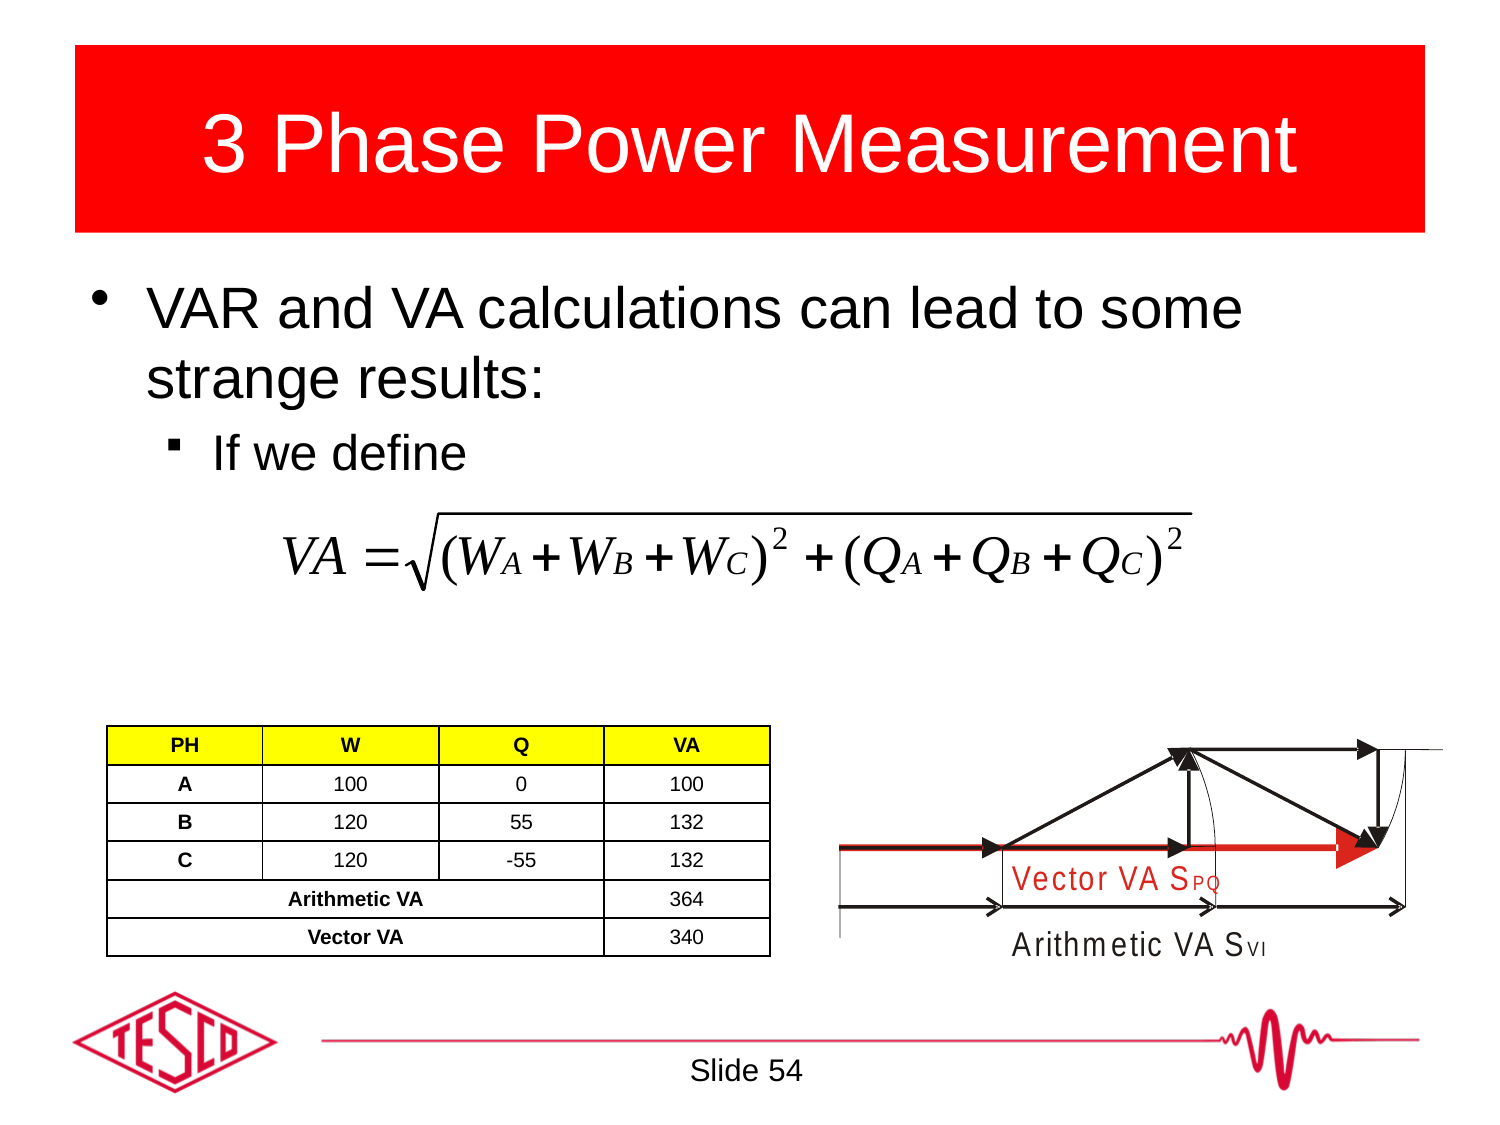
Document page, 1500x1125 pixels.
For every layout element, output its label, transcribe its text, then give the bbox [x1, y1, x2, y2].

picture [72, 987, 1428, 1099]
table_cell 340 [605, 919, 769, 955]
table_cell 364 [605, 881, 769, 917]
slide_number Slide 54 [675, 1046, 850, 1113]
table_cell Vector VA [108, 919, 603, 955]
table_cell Arithmetic VA [108, 881, 603, 917]
picture [838, 738, 1444, 957]
table_cell 0 [440, 766, 603, 802]
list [277, 499, 1204, 603]
table_cell 55 [440, 804, 603, 840]
table_cell C [108, 842, 262, 879]
table_cell A [108, 766, 262, 802]
table_cell 132 [605, 842, 769, 879]
table_header PH [108, 727, 262, 764]
table_cell -55 [440, 842, 603, 879]
table_cell 120 [263, 842, 438, 879]
table_cell 100 [263, 766, 438, 802]
table_cell 100 [605, 766, 769, 802]
title 3 Phase Power Measurement [74, 44, 1426, 233]
table_cell 132 [605, 804, 769, 840]
table_header Q [440, 727, 603, 764]
table_cell B [108, 804, 262, 840]
table_header W [263, 727, 438, 764]
table_header VA [605, 727, 769, 764]
list VAR and VA calculations can lead to some strange results: If we define [74, 262, 1400, 525]
table_cell 120 [263, 804, 438, 840]
